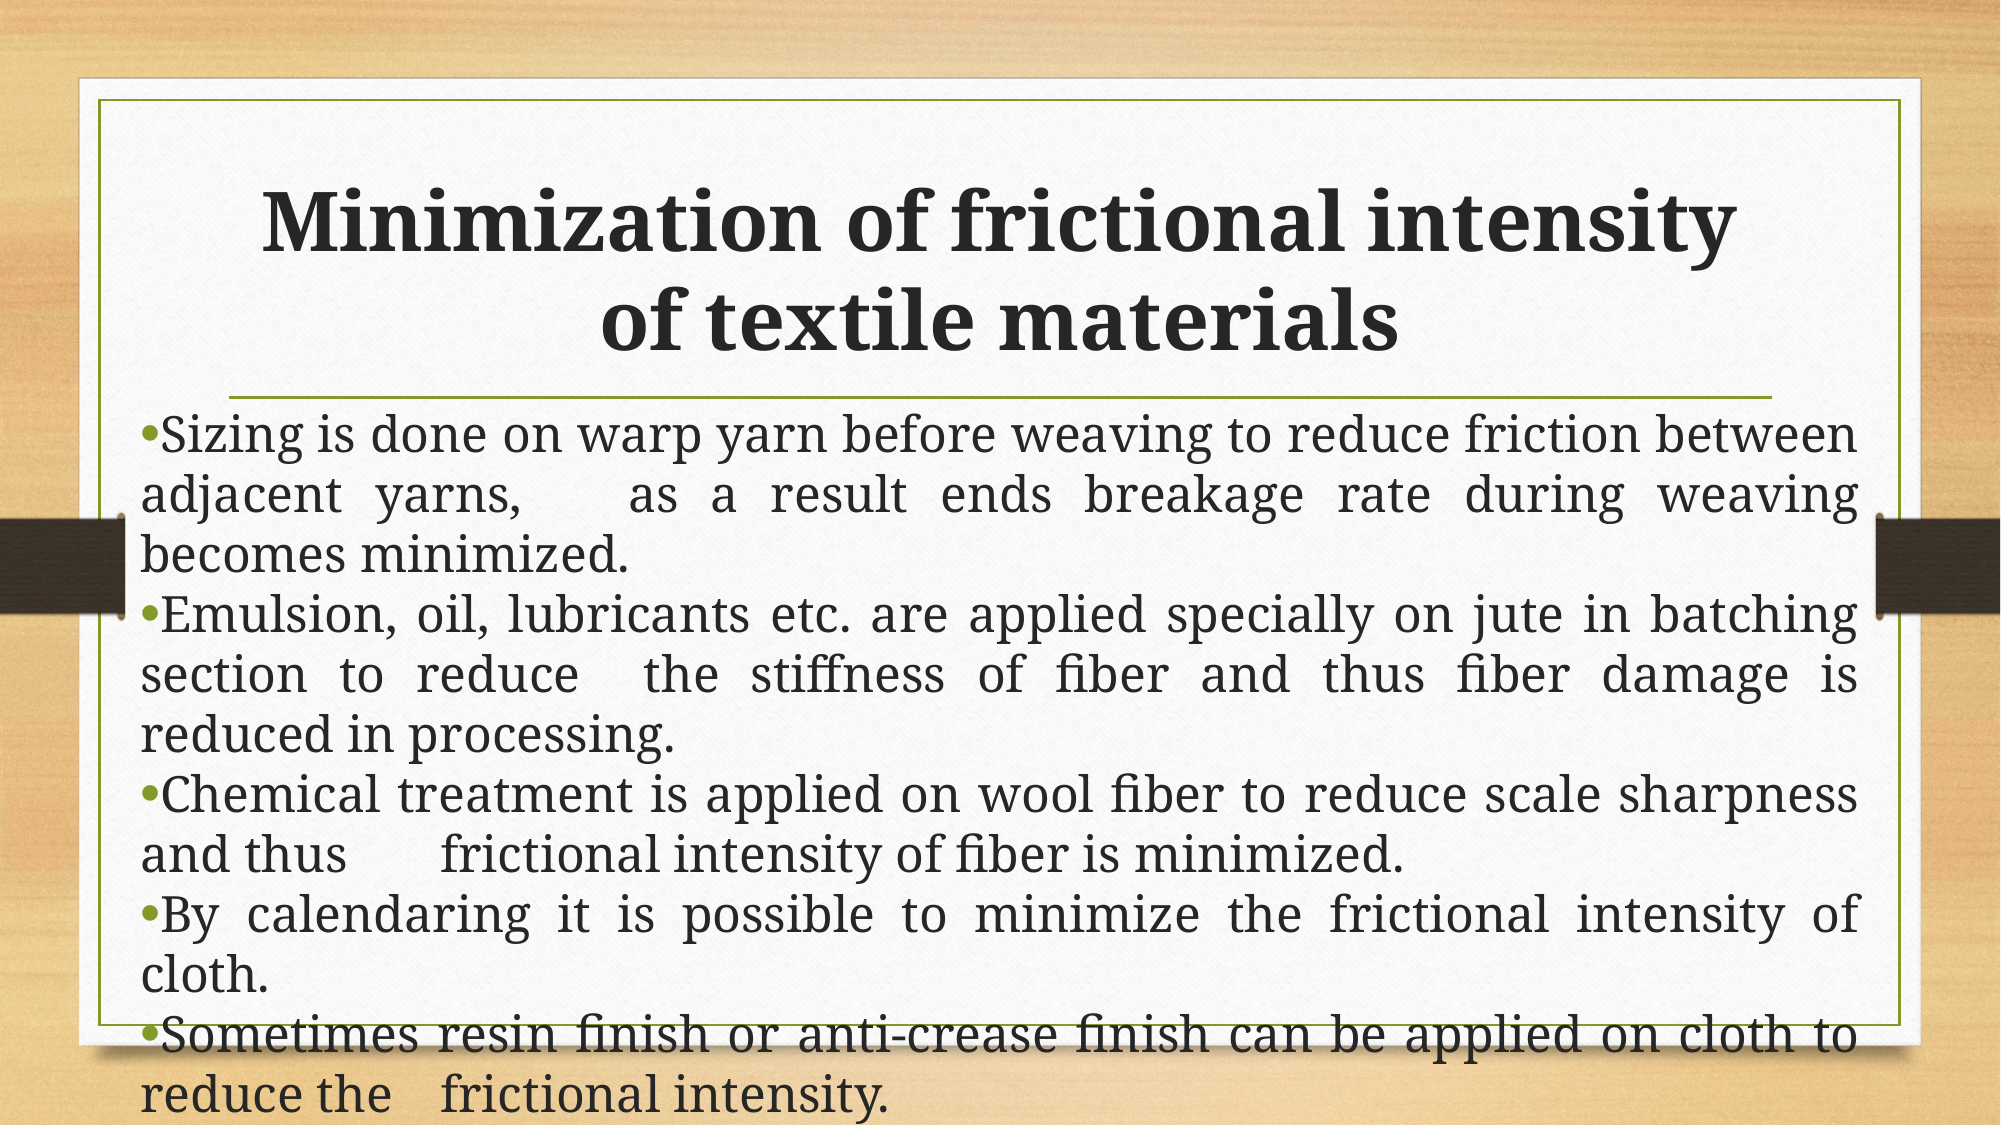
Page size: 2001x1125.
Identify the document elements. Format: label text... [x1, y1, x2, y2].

list Sizing is done on warp yarn before weaving to reduce friction between adjacent yarns, as a result ends breakage rate during weaving becomes minimized. Emulsion, oil, lubricants etc. are applied specially on jute in batching section to reduce the stiffness of fiber and thus fiber damage is reduced in processing. Chemical treatment is applied on wool fiber to reduce scale sharpness and thus frictional intensity of fiber is minimized. By calendaring it is possible to minimize the frictional intensity of cloth. Sometimes resin finish or anti-crease finish can be applied on cloth to reduce the frictional intensity. Softener can also be applied on textile material to reduce it’s frictional intensity. [125, 395, 1875, 1023]
picture [0, 0, 2001, 1125]
title Minimization of frictional intensity of textile materials [212, 161, 1788, 375]
